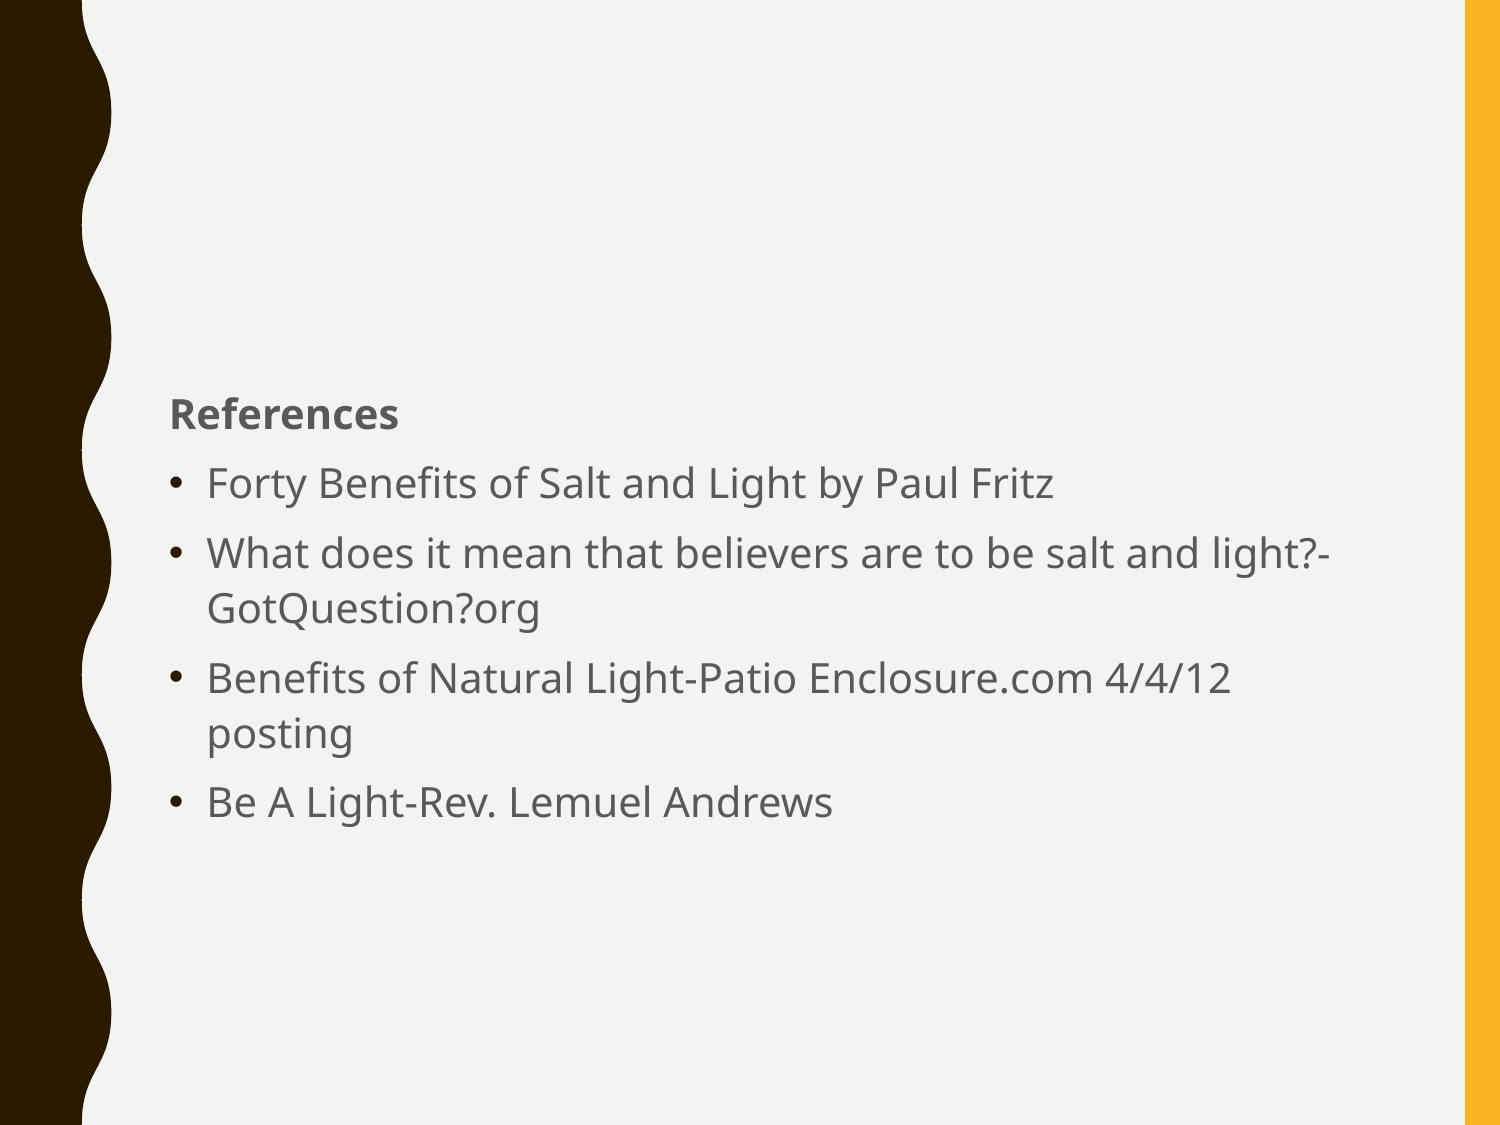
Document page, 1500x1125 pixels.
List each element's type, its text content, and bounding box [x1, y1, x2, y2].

list References Forty Benefits of Salt and Light by Paul Fritz What does it mean that believers are to be salt and light?-GotQuestion?org Benefits of Natural Light-Patio Enclosure.com 4/4/12 posting Be A Light-Rev. Lemuel Andrews [154, 375, 1407, 965]
